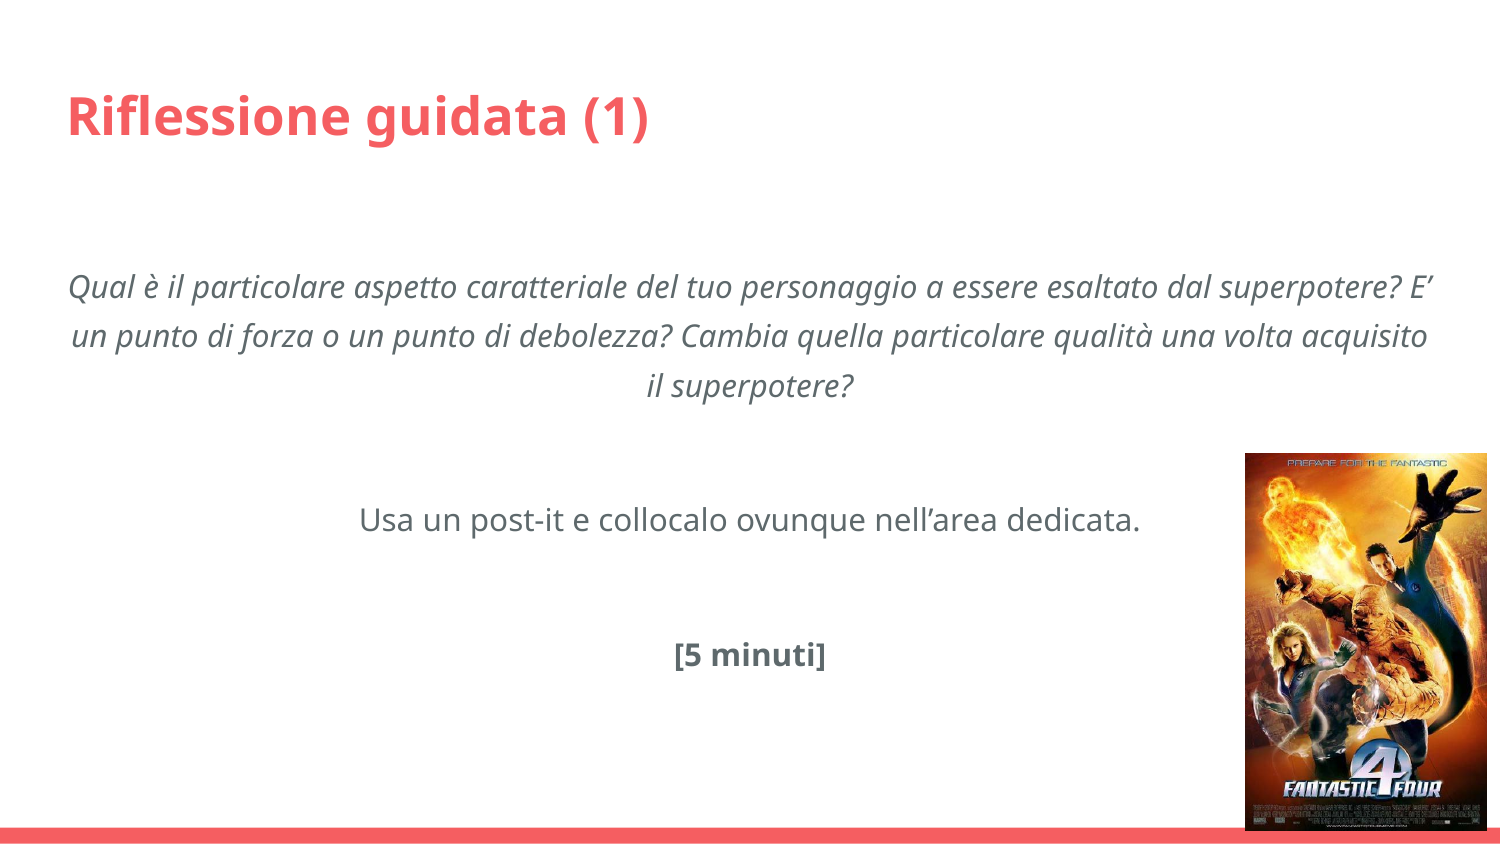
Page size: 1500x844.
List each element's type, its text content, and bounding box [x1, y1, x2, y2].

list Qual è il particolare aspetto caratteriale del tuo personaggio a essere esaltato dal superpotere? E’ un punto di forza o un punto di debolezza? Cambia quella particolare qualità una volta acquisito il superpotere? Usa un post-it e collocalo ovunque nell’area dedicata. [5 minuti] [51, 189, 1449, 750]
title Riflessione guidata (1) [51, 64, 1449, 167]
picture [1245, 453, 1487, 831]
